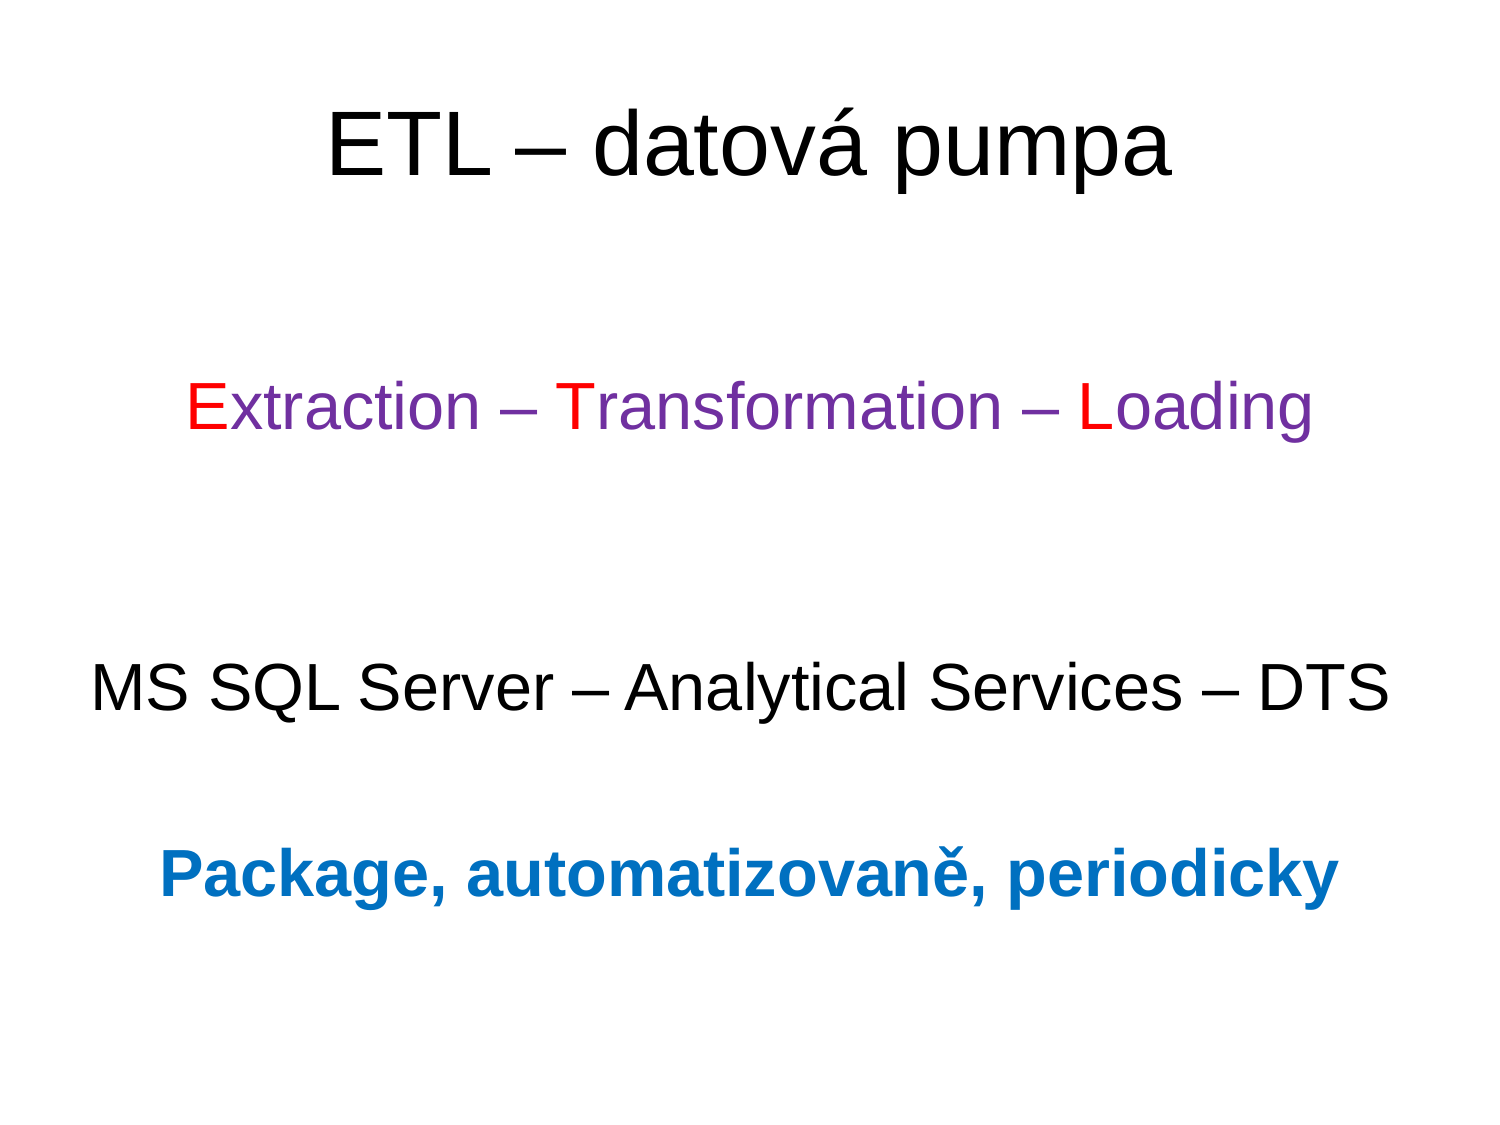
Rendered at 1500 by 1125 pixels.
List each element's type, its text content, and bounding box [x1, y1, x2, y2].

title ETL – datová pumpa [74, 44, 1426, 233]
list Extraction – Transformation – Loading MS SQL Server – Analytical Services – DTS Package, automatizovaně, periodicky [74, 262, 1426, 1006]
